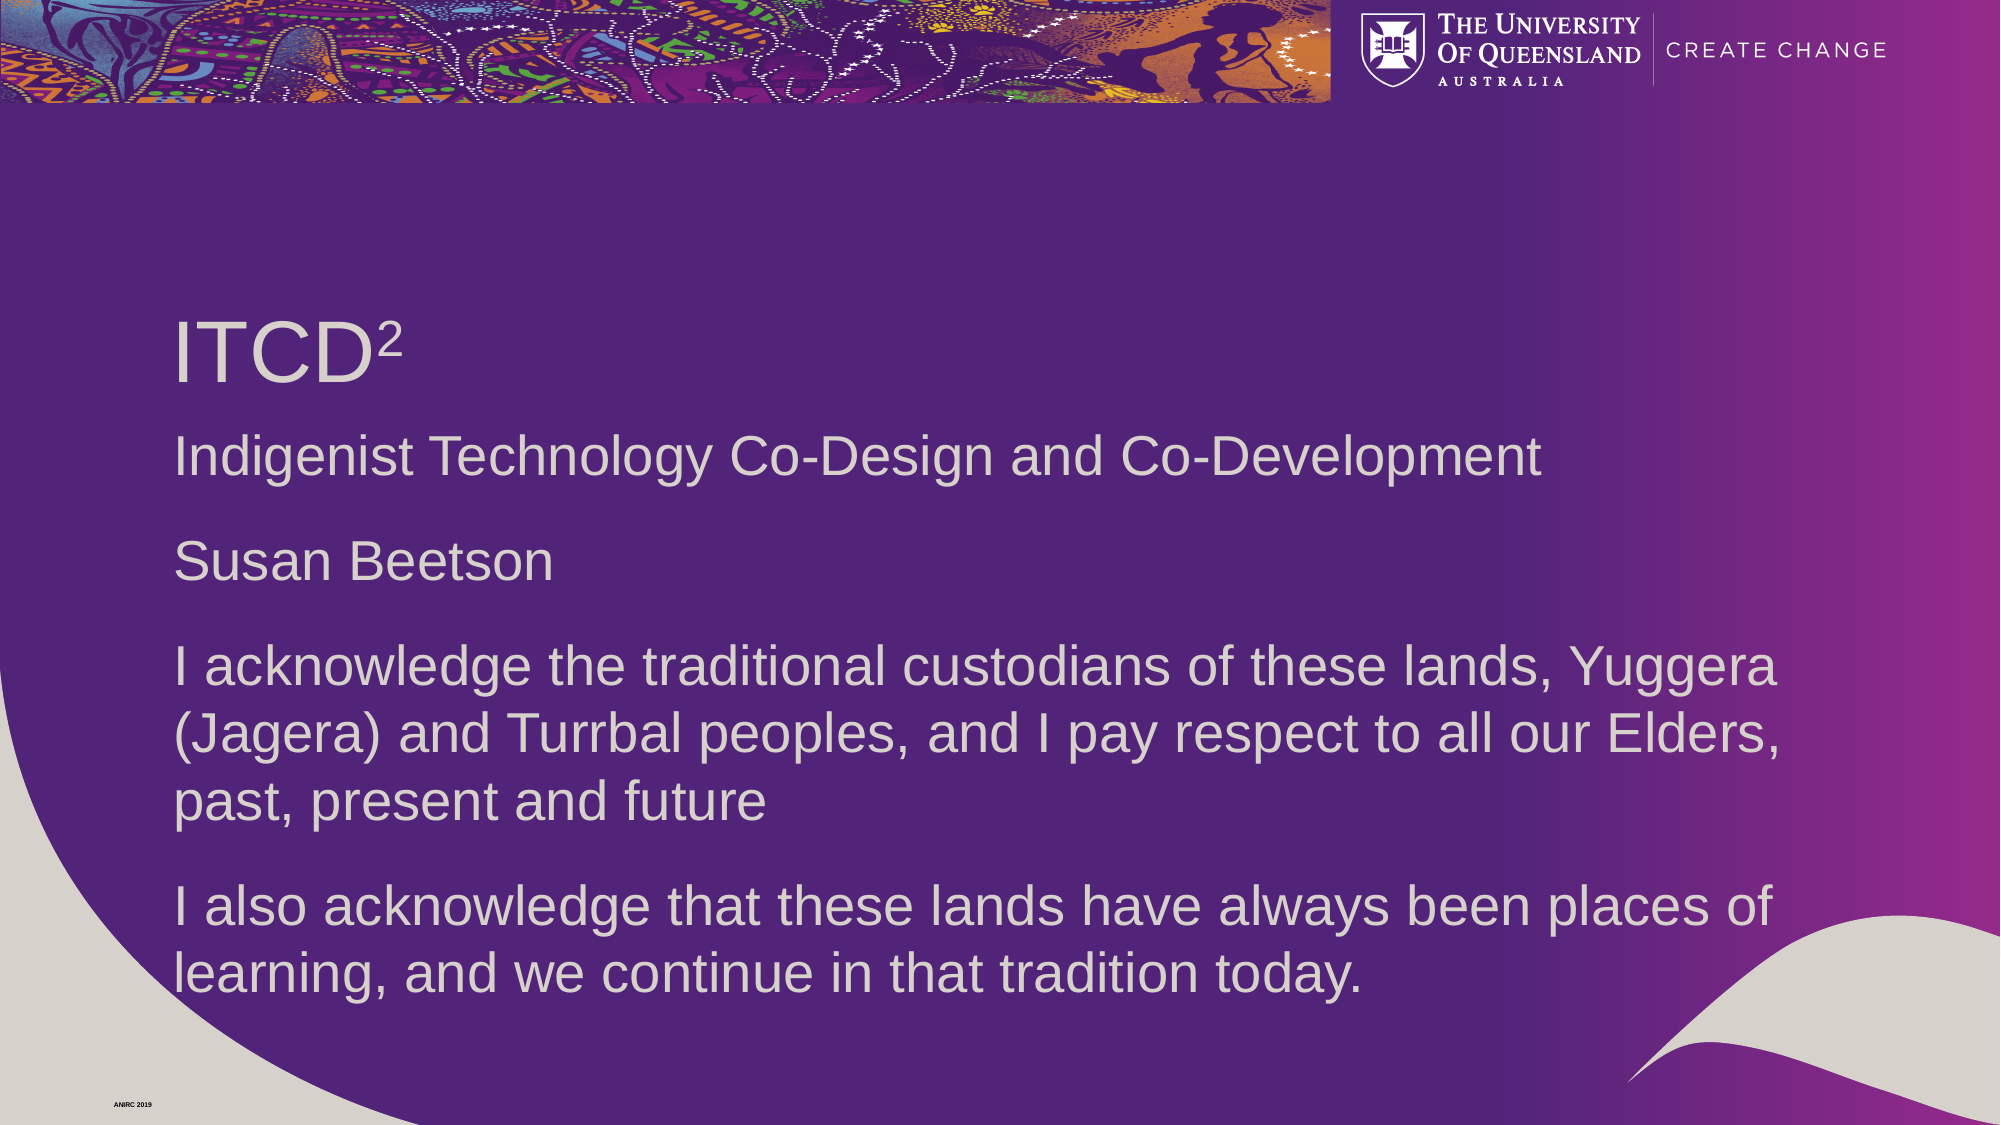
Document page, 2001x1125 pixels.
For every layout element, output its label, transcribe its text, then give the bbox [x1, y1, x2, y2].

list Indigenist Technology Co-Design and Co-Development Susan Beetson I acknowledge the traditional custodians of these lands, Yuggera (Jagera) and Turrbal peoples, and I pay respect to all our Elders, past, present and future I also acknowledge that these lands have always been places of learning, and we continue in that tradition today. [173, 418, 1878, 1035]
title ITCD2 [171, 187, 1876, 401]
picture [1, 0, 1331, 103]
picture [1360, 10, 1886, 89]
text_box ANIRC 2019 [113, 1069, 666, 1109]
